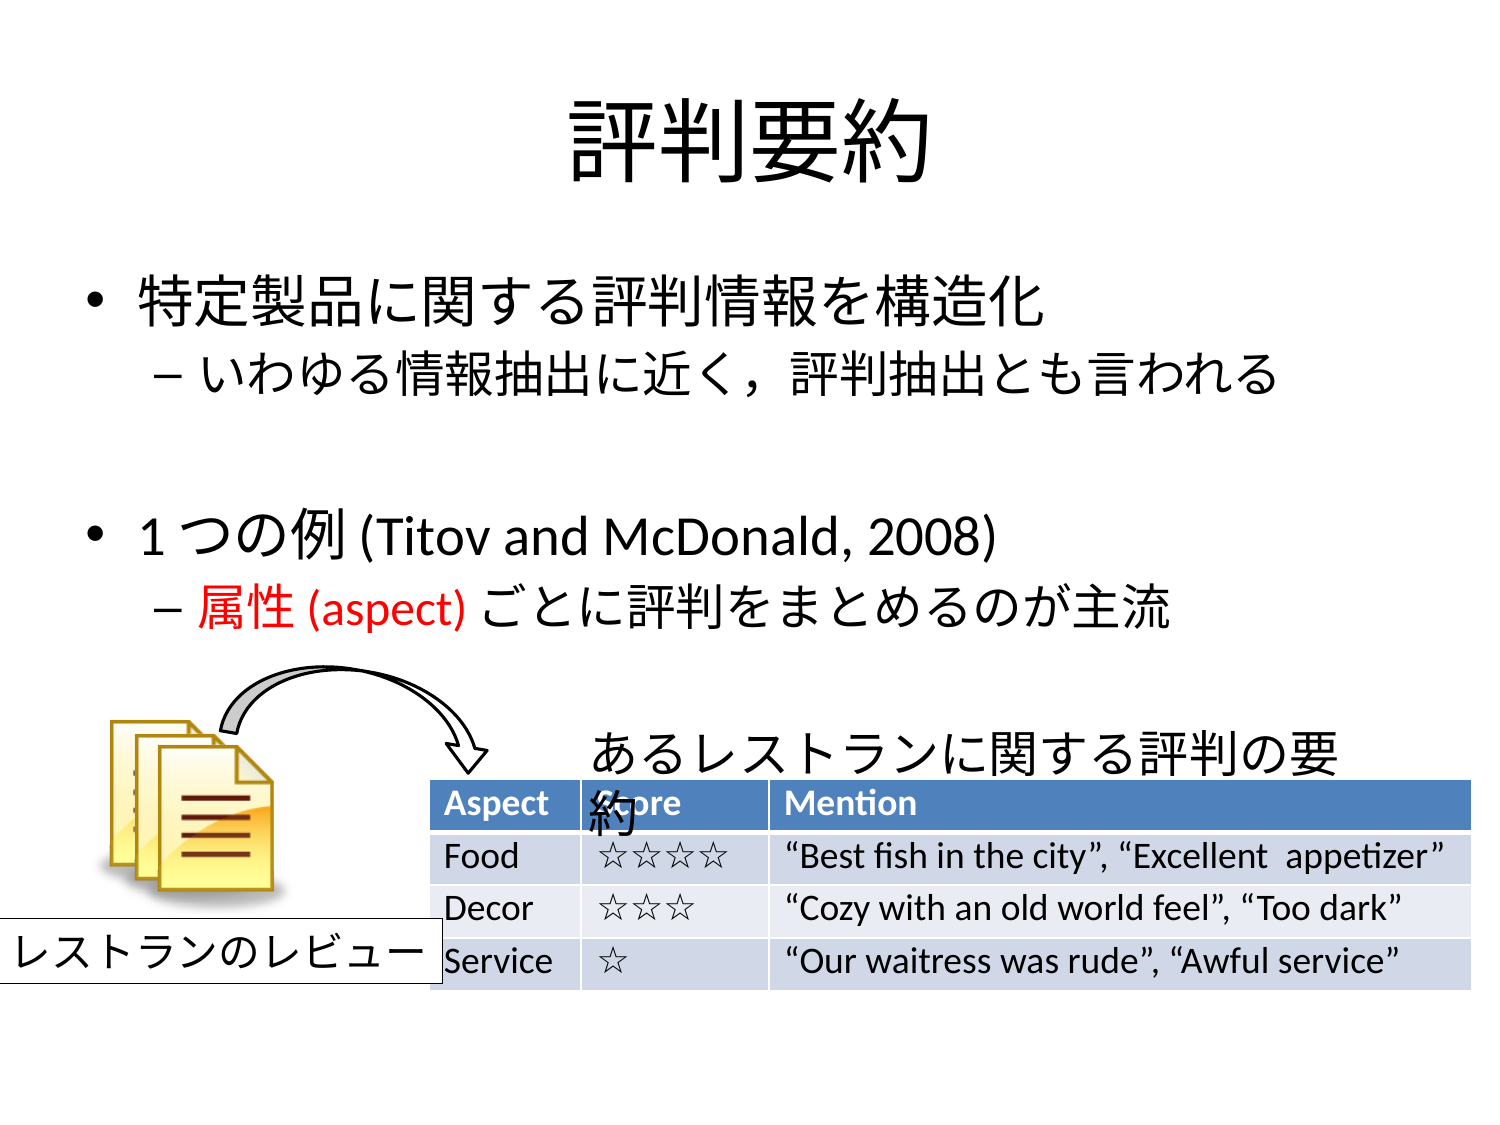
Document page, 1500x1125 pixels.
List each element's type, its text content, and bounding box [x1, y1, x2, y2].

table_cell Decor [430, 886, 580, 937]
text_box [227, 664, 490, 776]
text_box レストランのレビュー [0, 918, 443, 984]
title 評判要約 [75, 45, 1425, 233]
table_cell ☆☆☆☆ [582, 850, 768, 884]
table_cell “Best fish in the city”, “Excellent appetizer” [770, 835, 1471, 884]
table_cell Service [430, 939, 580, 990]
list 特定製品に関する評判情報を構造化 いわゆる情報抽出に近く，評判抽出とも言われる 1つの例(Titov and McDonald, 2008) 属性(aspect)ごとに評判をまとめるのが主流 [70, 257, 1421, 645]
table_cell Food [430, 835, 580, 884]
table_header Aspect [430, 780, 574, 830]
picture [79, 710, 305, 915]
table_cell “Cozy with an old world feel”, “Too dark” [770, 886, 1471, 937]
table_cell “Our waitress was rude”, “Awful service” [770, 939, 1471, 990]
table_header Mention [1373, 780, 1471, 830]
table_cell ☆ [582, 939, 768, 990]
table_cell ☆☆☆ [582, 886, 768, 937]
text_box あるレストランに関する評判の要約 [574, 714, 1373, 850]
